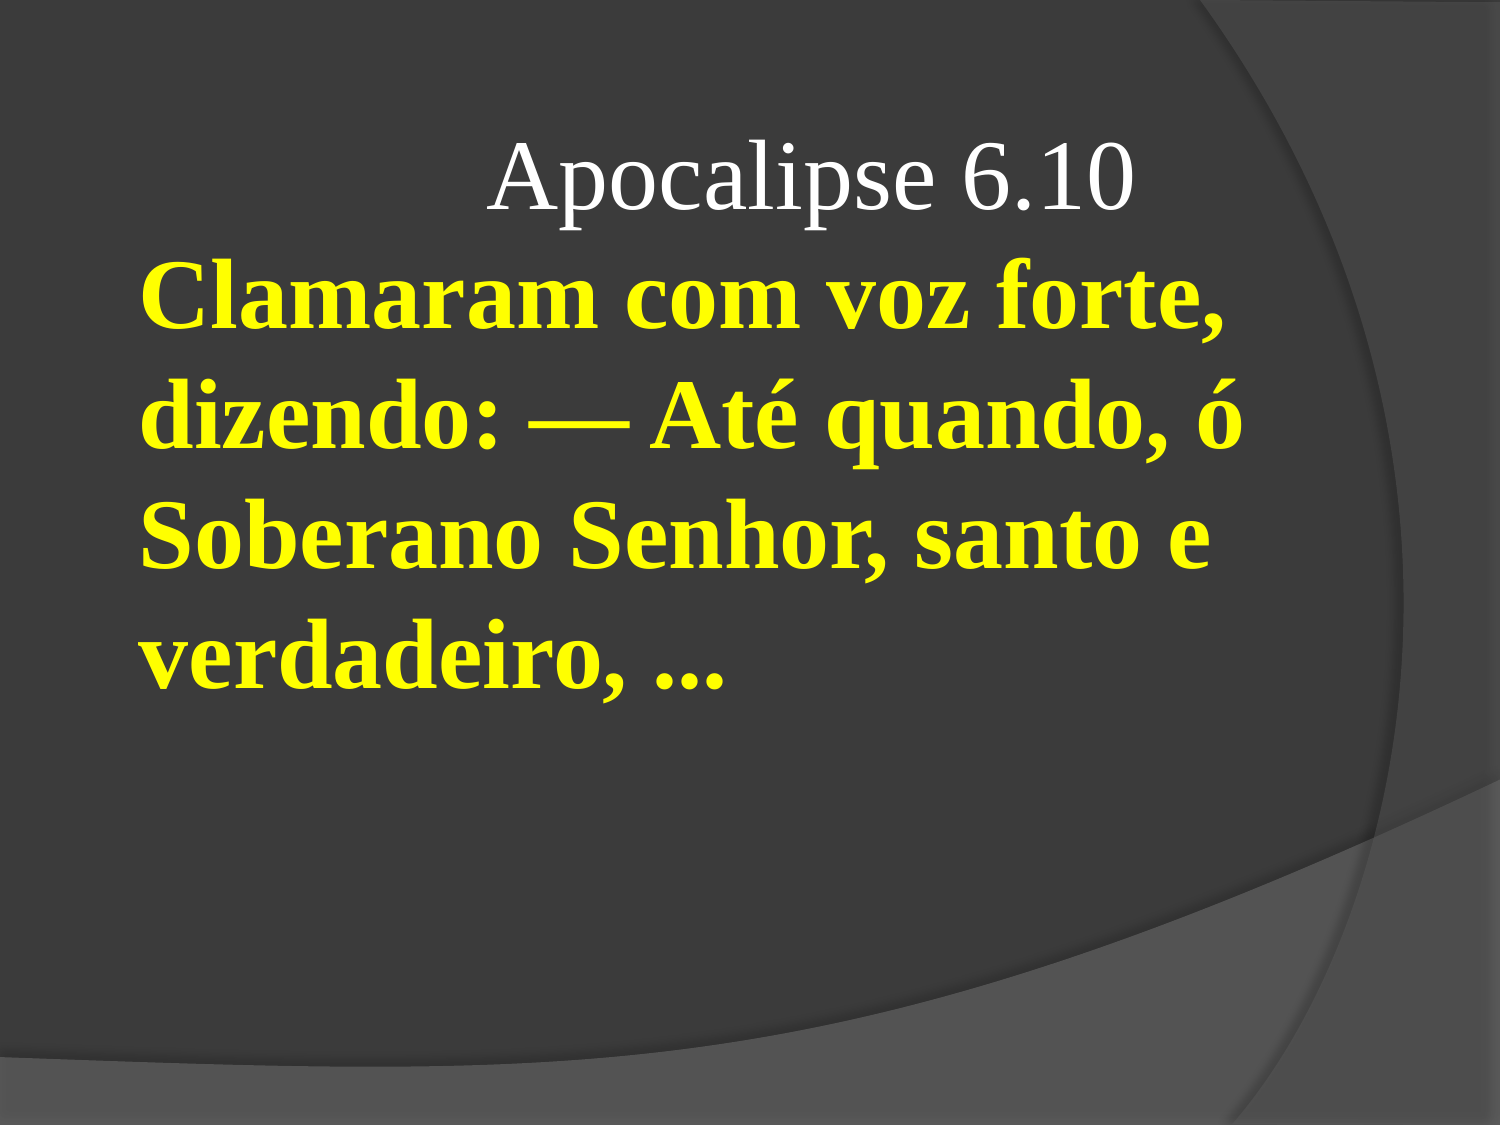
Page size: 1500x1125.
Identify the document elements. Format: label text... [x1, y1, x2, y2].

text_box Apocalipse 6.10 Clamaram com voz forte, dizendo: — Até quando, ó Soberano Senhor, santo e verdadeiro, ... [123, 101, 1500, 1125]
